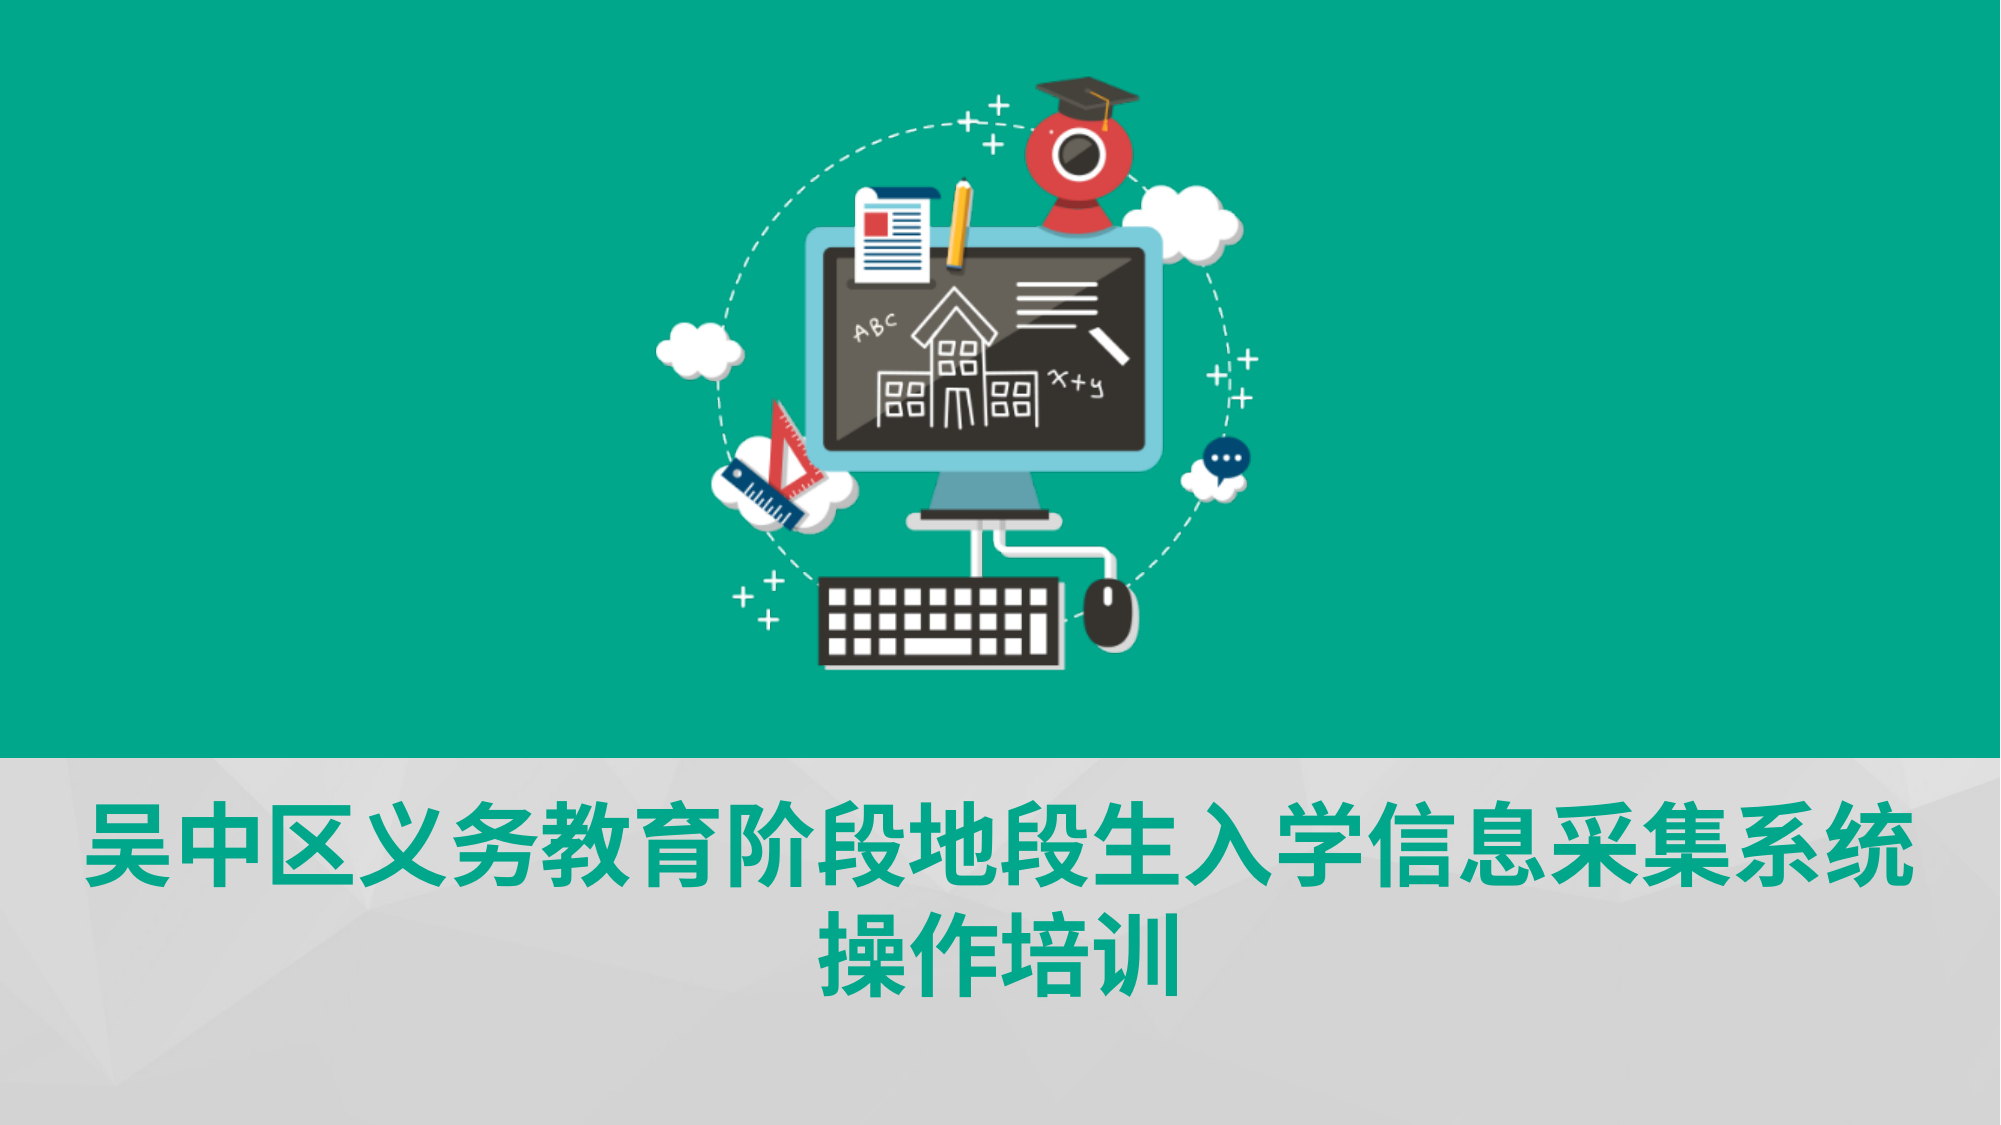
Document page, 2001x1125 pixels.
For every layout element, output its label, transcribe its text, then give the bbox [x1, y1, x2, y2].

text_box 吴中区义务教育阶段地段生入学信息采集系统 操作培训 [0, 780, 2000, 1015]
picture [0, 0, 2001, 1125]
picture [524, 0, 1379, 744]
